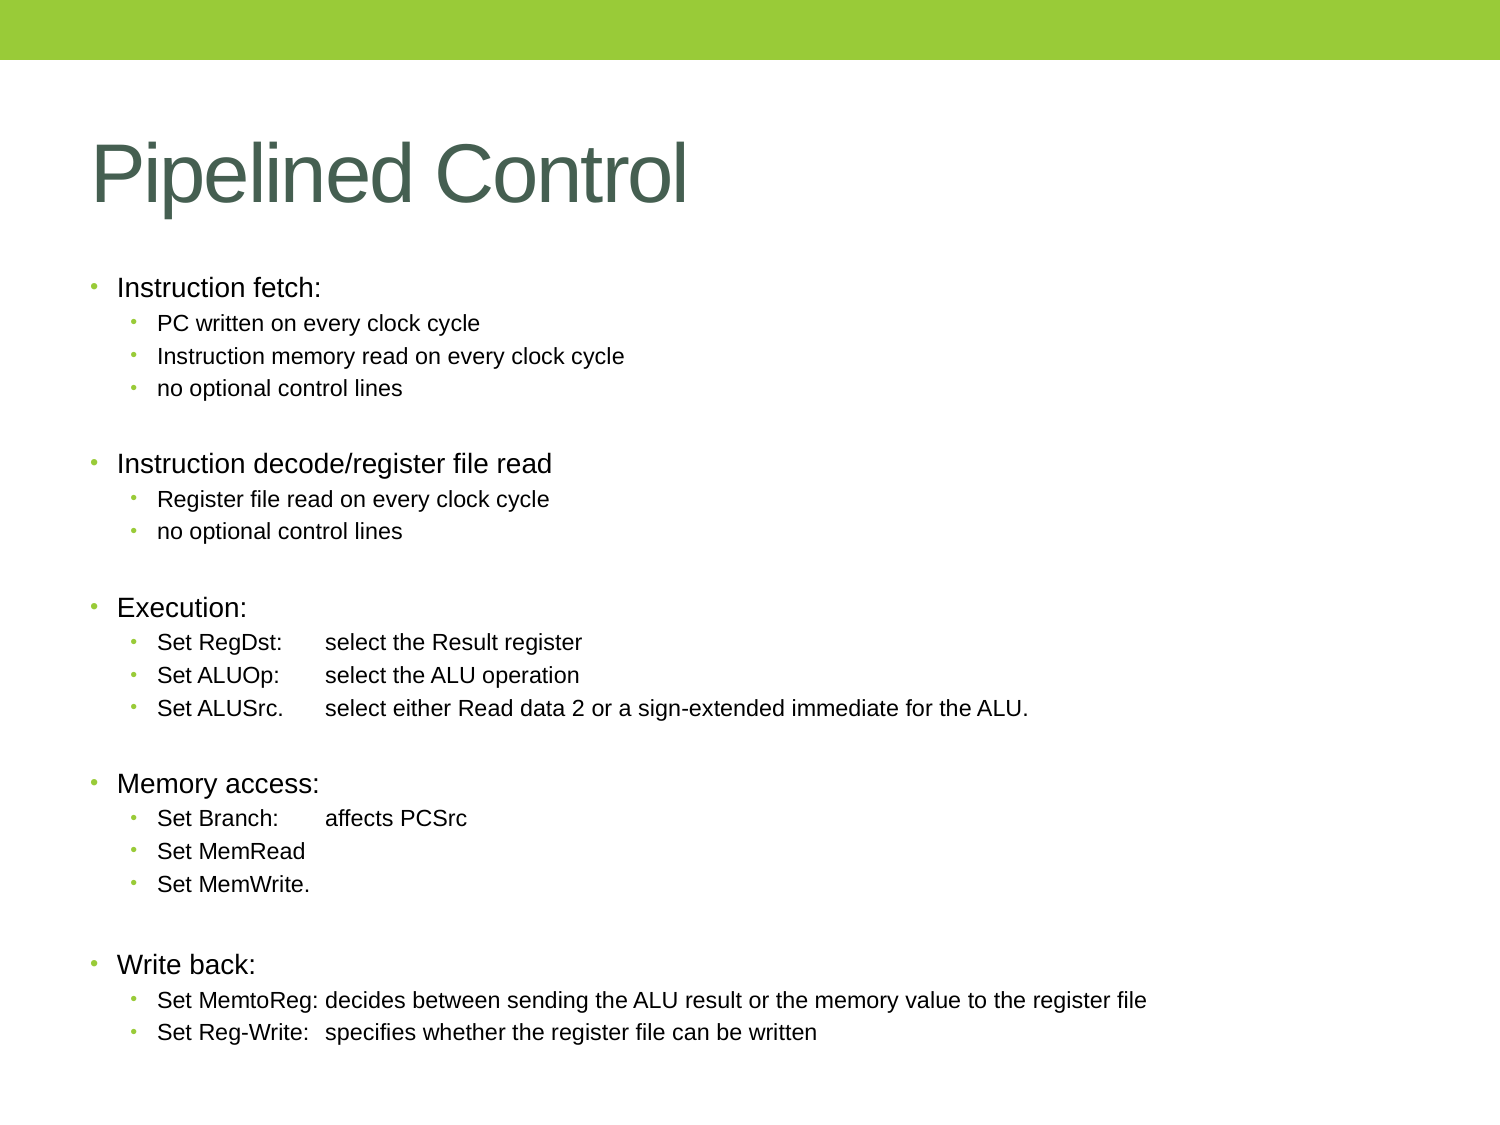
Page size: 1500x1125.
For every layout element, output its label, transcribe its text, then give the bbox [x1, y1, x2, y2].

list Instruction fetch: PC written on every clock cycle Instruction memory read on every clock cycle no optional control lines Instruction decode/register file read Register file read on every clock cycle no optional control lines Execution: Set RegDst: select the Result register Set ALUOp: select the ALU operation Set ALUSrc. select either Read data 2 or a sign-extended immediate for the ALU. Memory access: Set Branch: affects PCSrc Set MemRead Set MemWrite. Write back: Set MemtoReg: decides between sending the ALU result or the memory value to the register file Set Reg-Write: specifies whether the register file can be written [75, 262, 1425, 1063]
title Pipelined Control [75, 87, 1425, 250]
